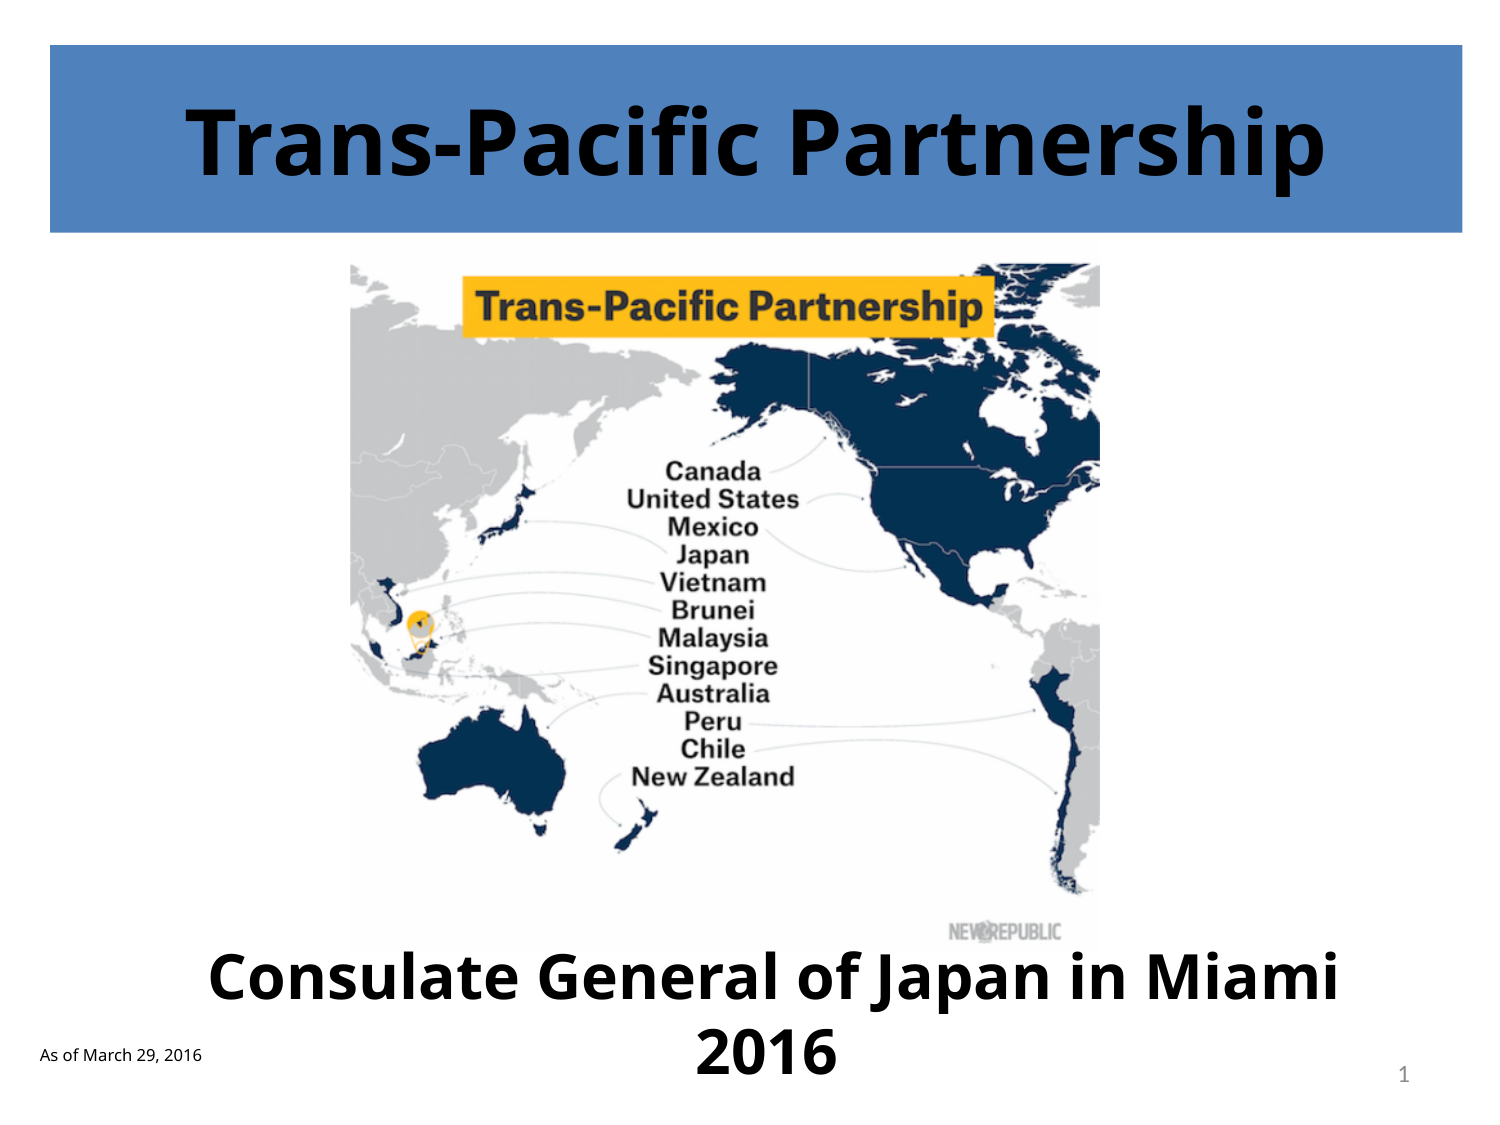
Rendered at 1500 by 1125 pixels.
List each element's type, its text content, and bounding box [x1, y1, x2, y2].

text_box As of March 29, 2016 [24, 1037, 288, 1073]
title Trans-Pacific Partnership [50, 45, 1463, 233]
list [349, 237, 1101, 953]
text_box Consulate General of Japan in Miami 2016 [99, 924, 1450, 1100]
slide_number 1 [1074, 1042, 1425, 1103]
